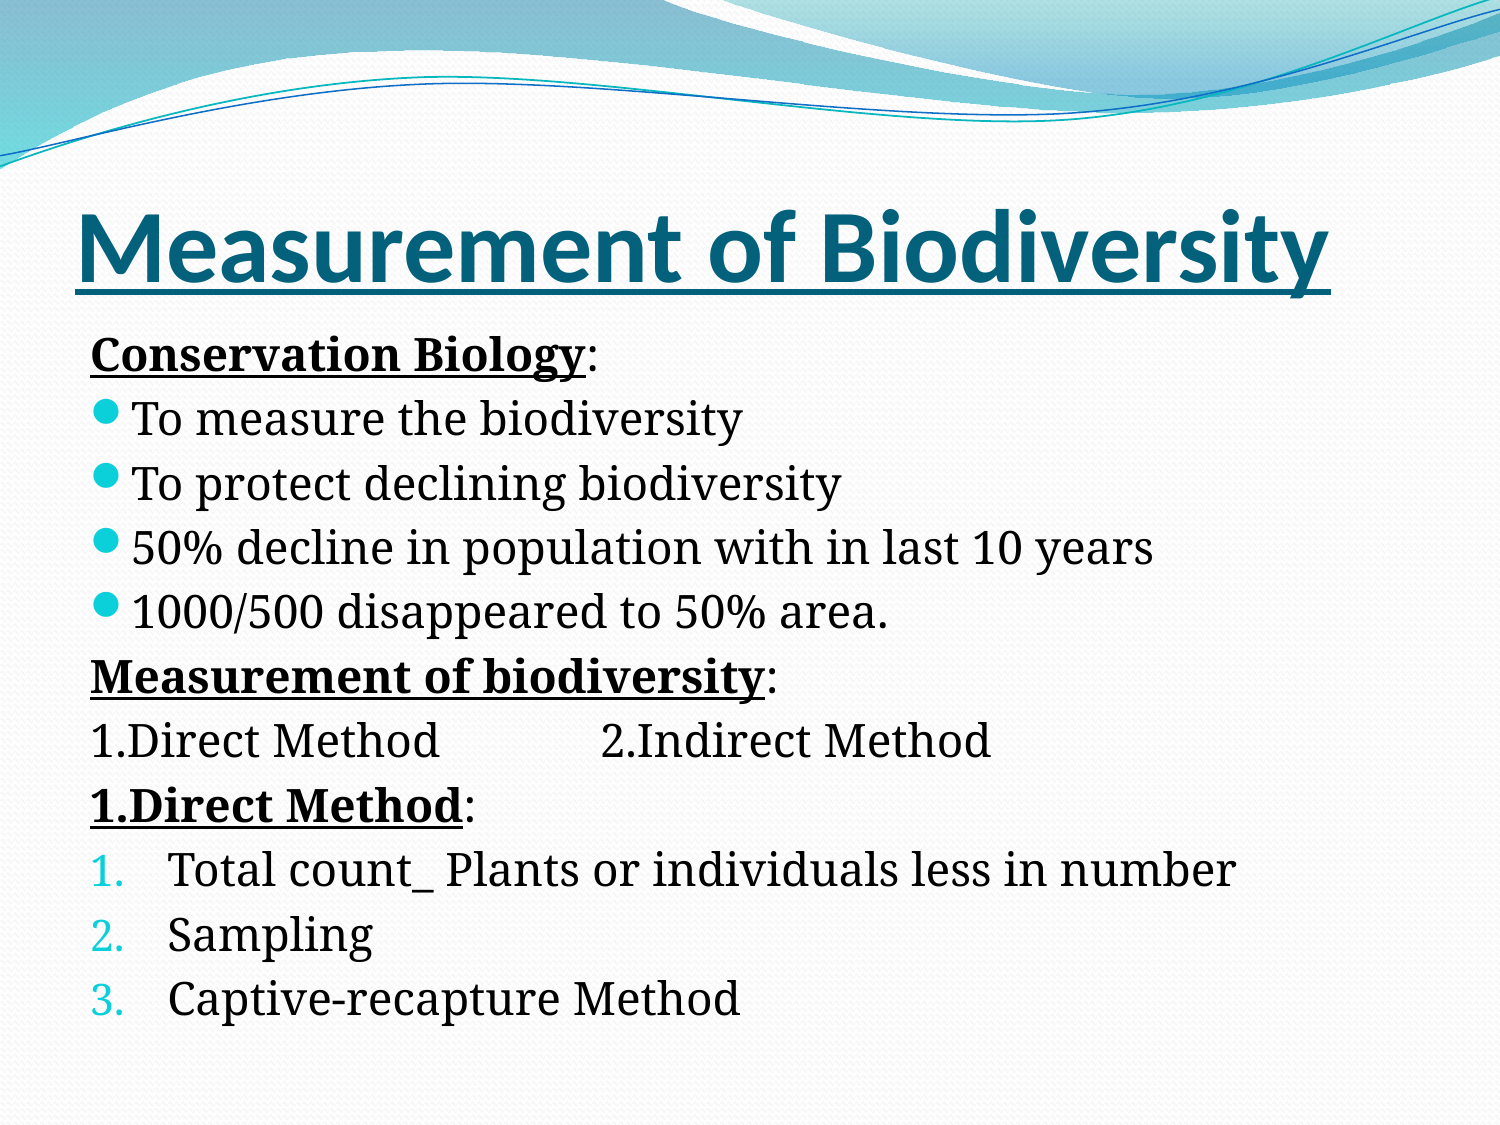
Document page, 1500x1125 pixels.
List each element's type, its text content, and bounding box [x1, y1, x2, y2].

title Measurement of Biodiversity [75, 115, 1425, 303]
list Conservation Biology: To measure the biodiversity To protect declining biodiversity 50% decline in population with in last 10 years 1000/500 disappeared to 50% area. Measurement of biodiversity: 1.Direct Method 2.Indirect Method 1.Direct Method: Total count_ Plants or individuals less in number Sampling Captive-recapture Method [75, 317, 1425, 1038]
